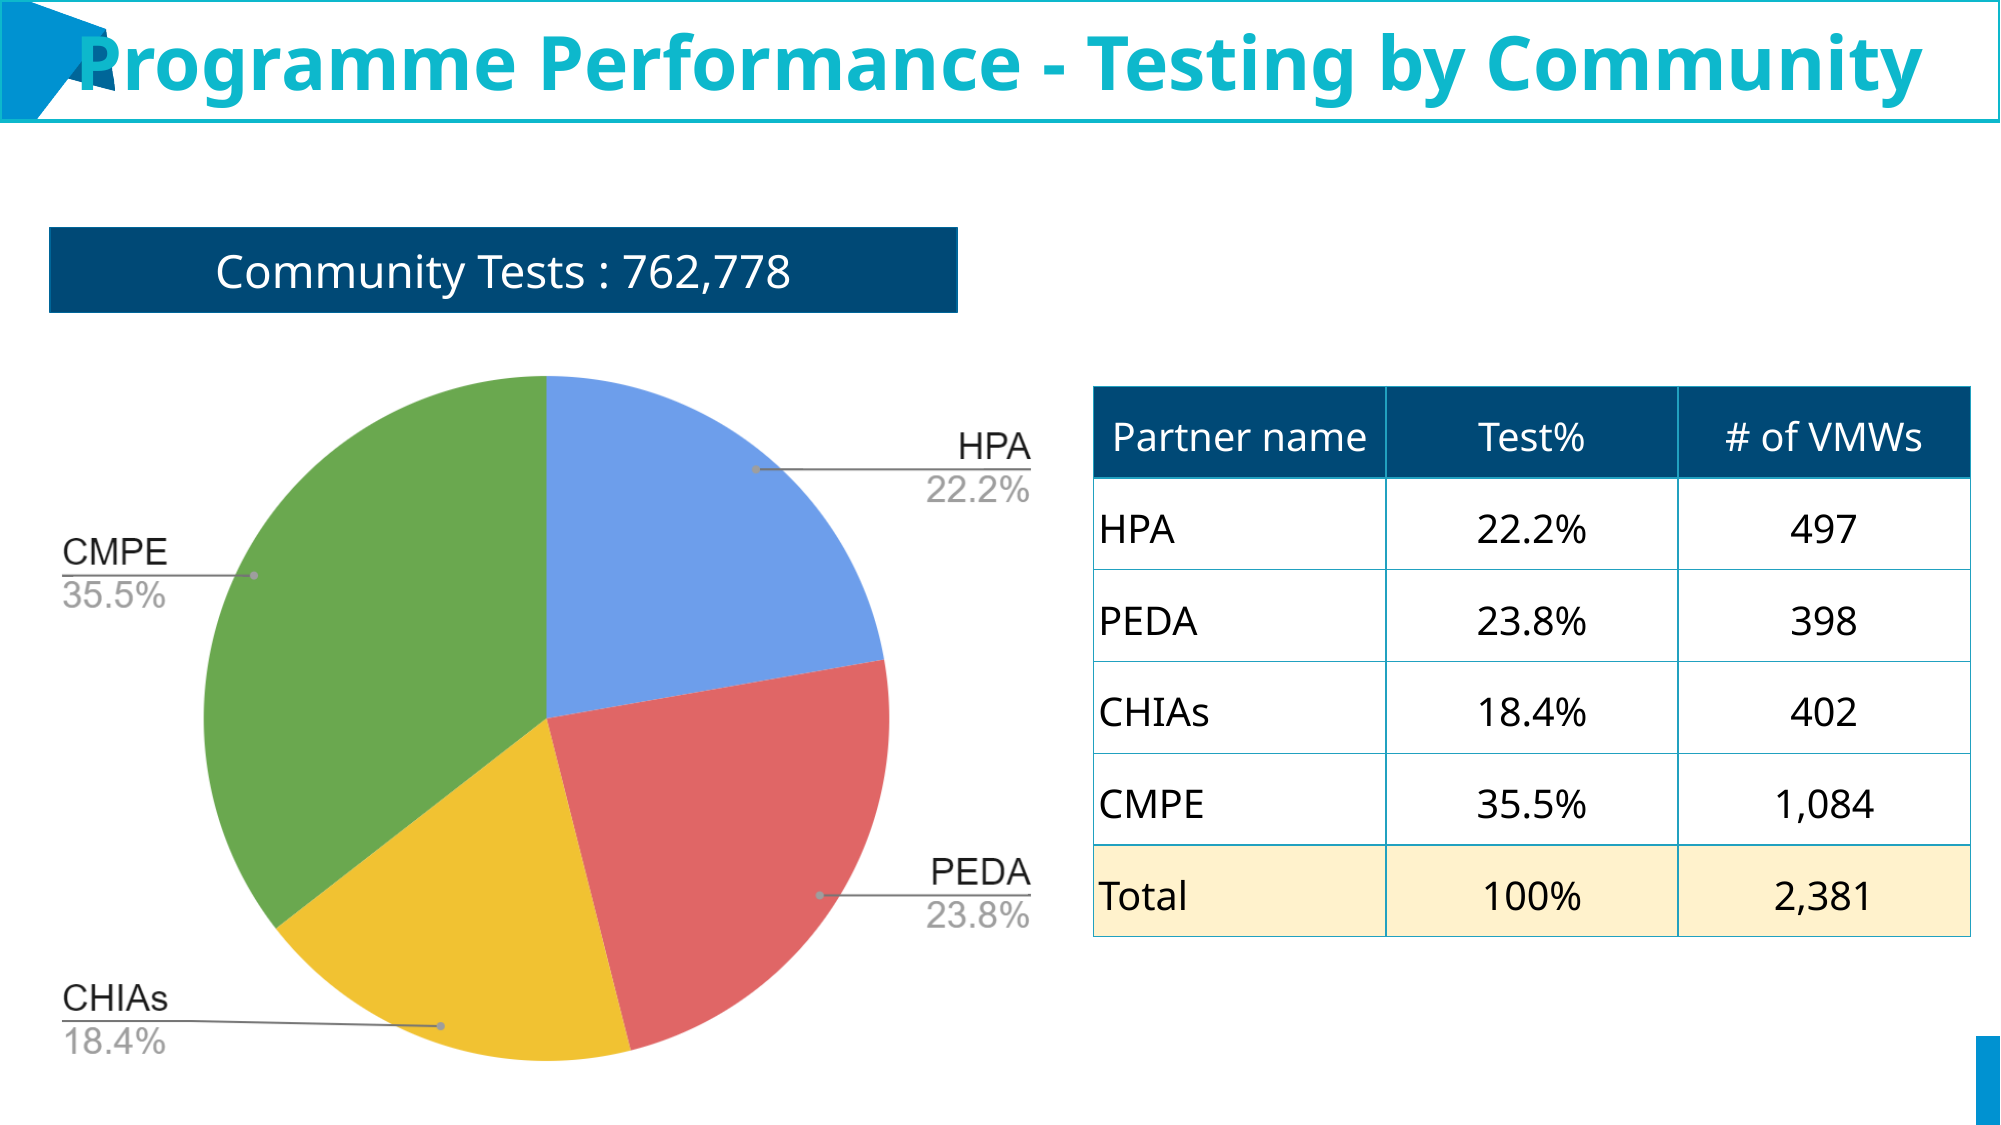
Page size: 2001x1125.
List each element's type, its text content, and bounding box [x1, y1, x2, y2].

table_cell 2,381 [1679, 846, 1970, 936]
table_cell 35.5% [1387, 754, 1677, 844]
table_cell 497 [1679, 479, 1970, 569]
table_header Test% [1387, 387, 1677, 477]
table_cell 1,084 [1679, 754, 1970, 844]
picture [24, 338, 1069, 1100]
table_header # of VMWs [1679, 387, 1970, 477]
table_cell HPA [1094, 479, 1385, 569]
title Programme Performance - Testing by Community [0, 0, 2000, 122]
table_header Partner name [1094, 387, 1385, 477]
table_cell Total [1094, 846, 1385, 936]
table_cell CHIAs [1094, 662, 1385, 753]
table_cell 100% [1387, 846, 1677, 936]
table_cell 23.8% [1387, 570, 1677, 661]
table_cell 402 [1679, 662, 1970, 753]
text_box Community Tests : 762,778 [49, 227, 958, 313]
table_cell CMPE [1094, 754, 1385, 844]
table_cell PEDA [1094, 570, 1385, 661]
table_cell 18.4% [1387, 662, 1677, 753]
table_cell 398 [1679, 570, 1970, 661]
table_cell 22.2% [1387, 479, 1677, 569]
